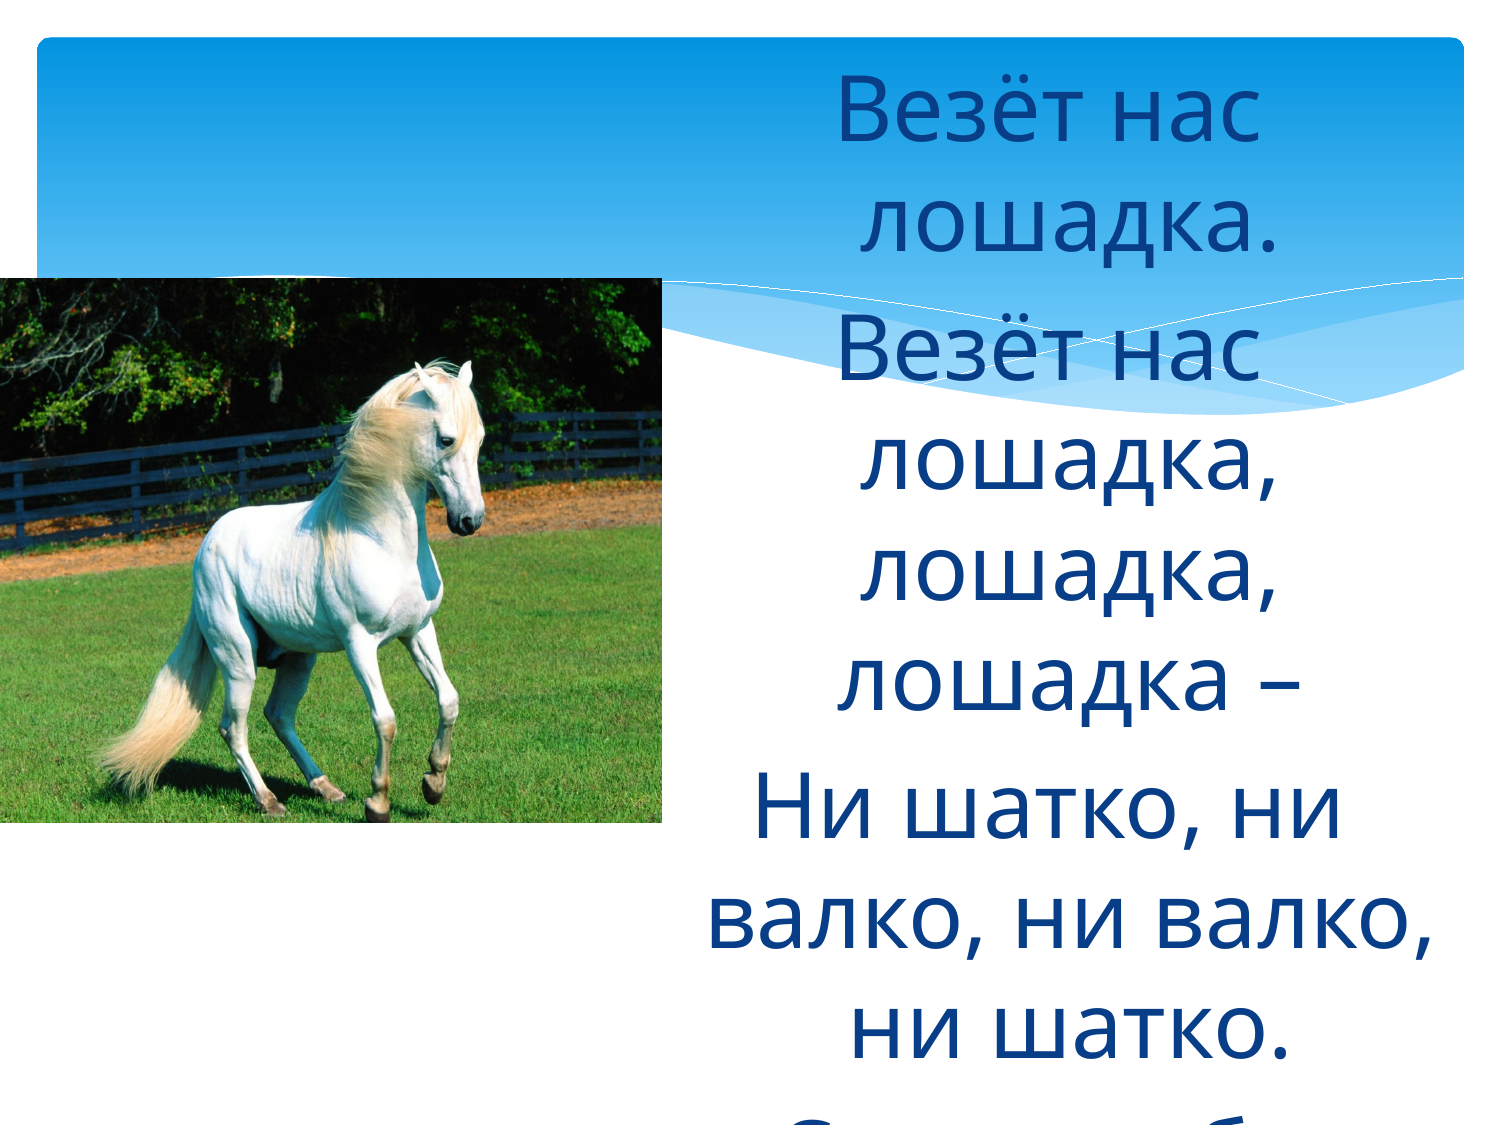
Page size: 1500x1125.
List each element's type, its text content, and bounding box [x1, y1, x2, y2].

picture [0, 278, 662, 823]
list Везёт нас лошадка. Везёт нас лошадка, лошадка, лошадка – Ни шатко, ни валко, ни валко, ни шатко. Стегнуть бы кнутом бы лошадку, Да – жалко. [596, 42, 1500, 1066]
